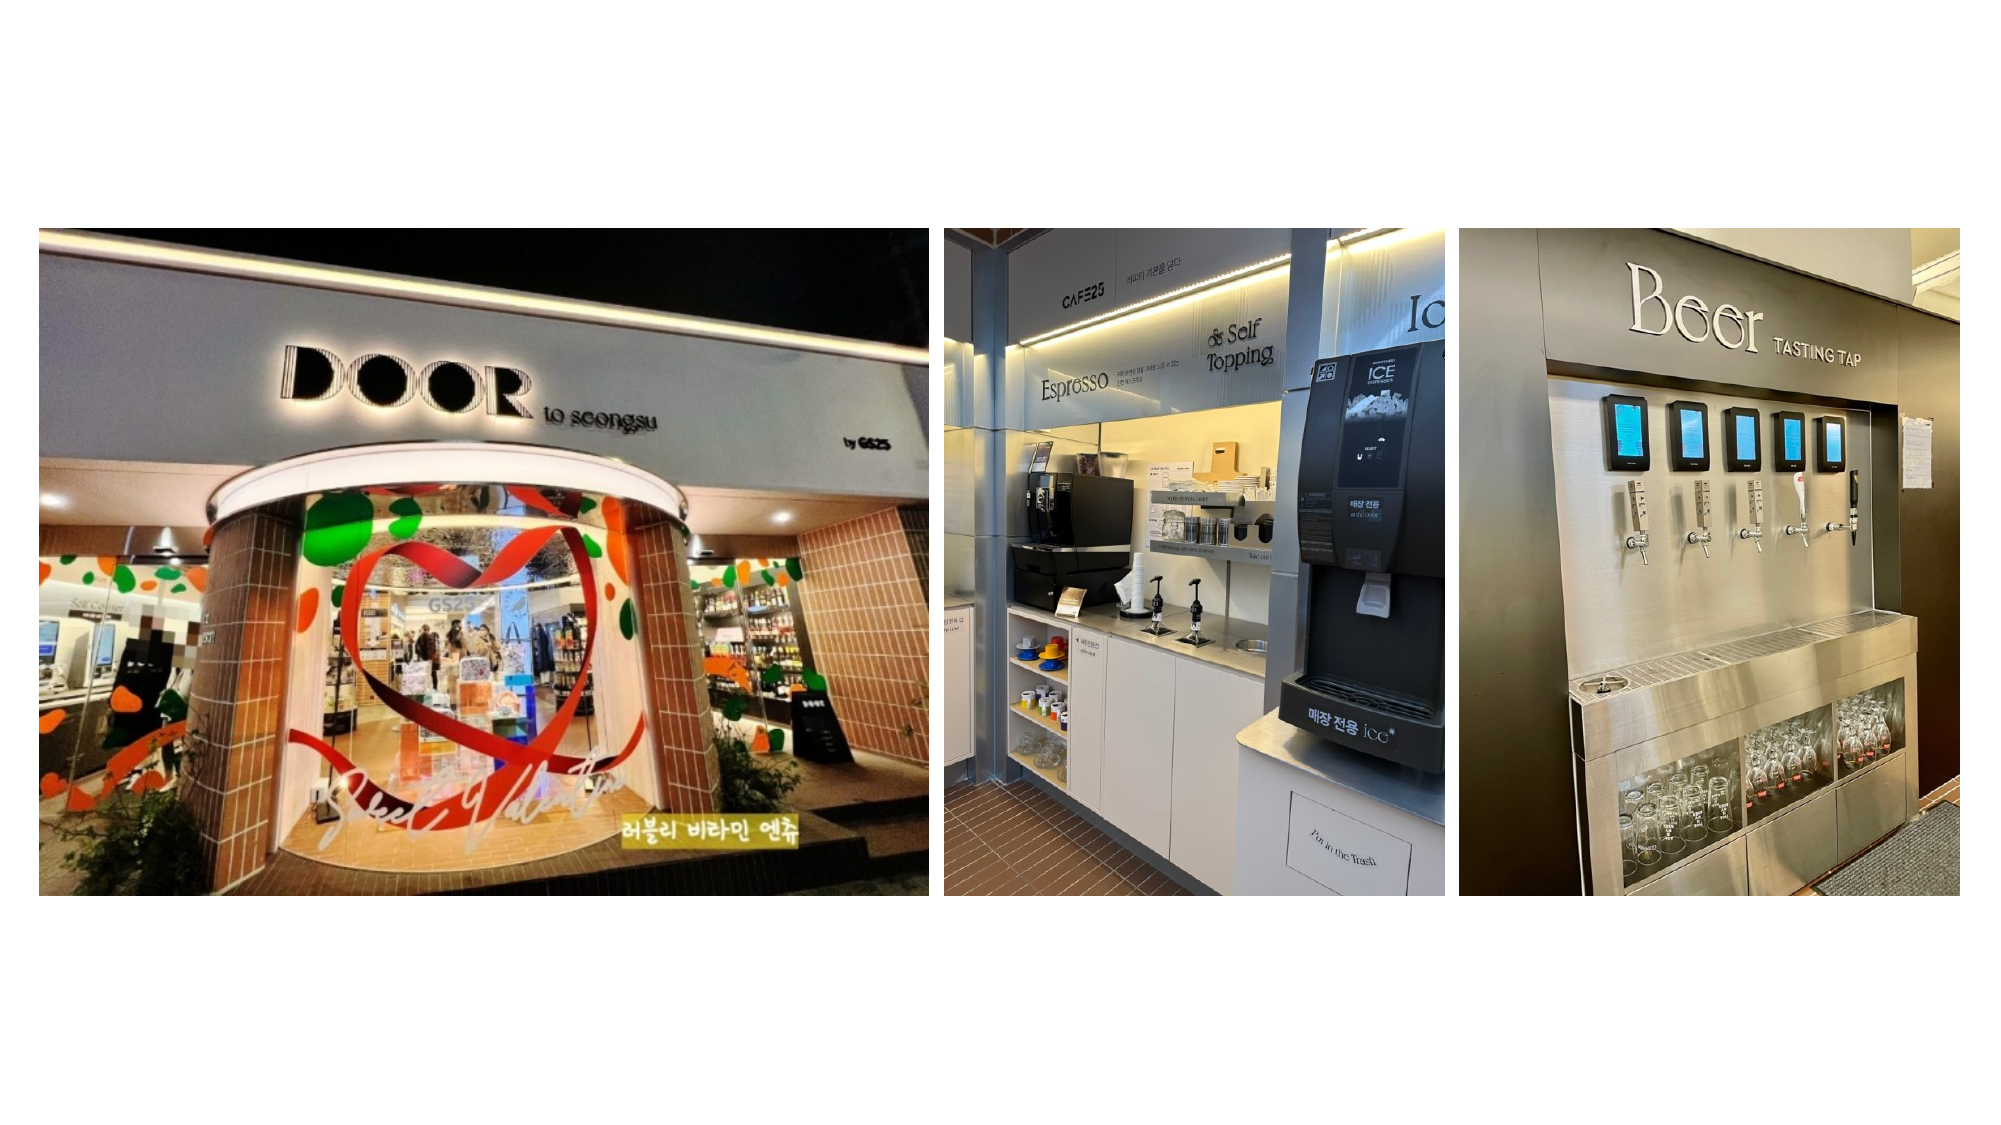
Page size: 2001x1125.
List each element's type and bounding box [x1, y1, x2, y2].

text_box [39, 228, 1960, 896]
